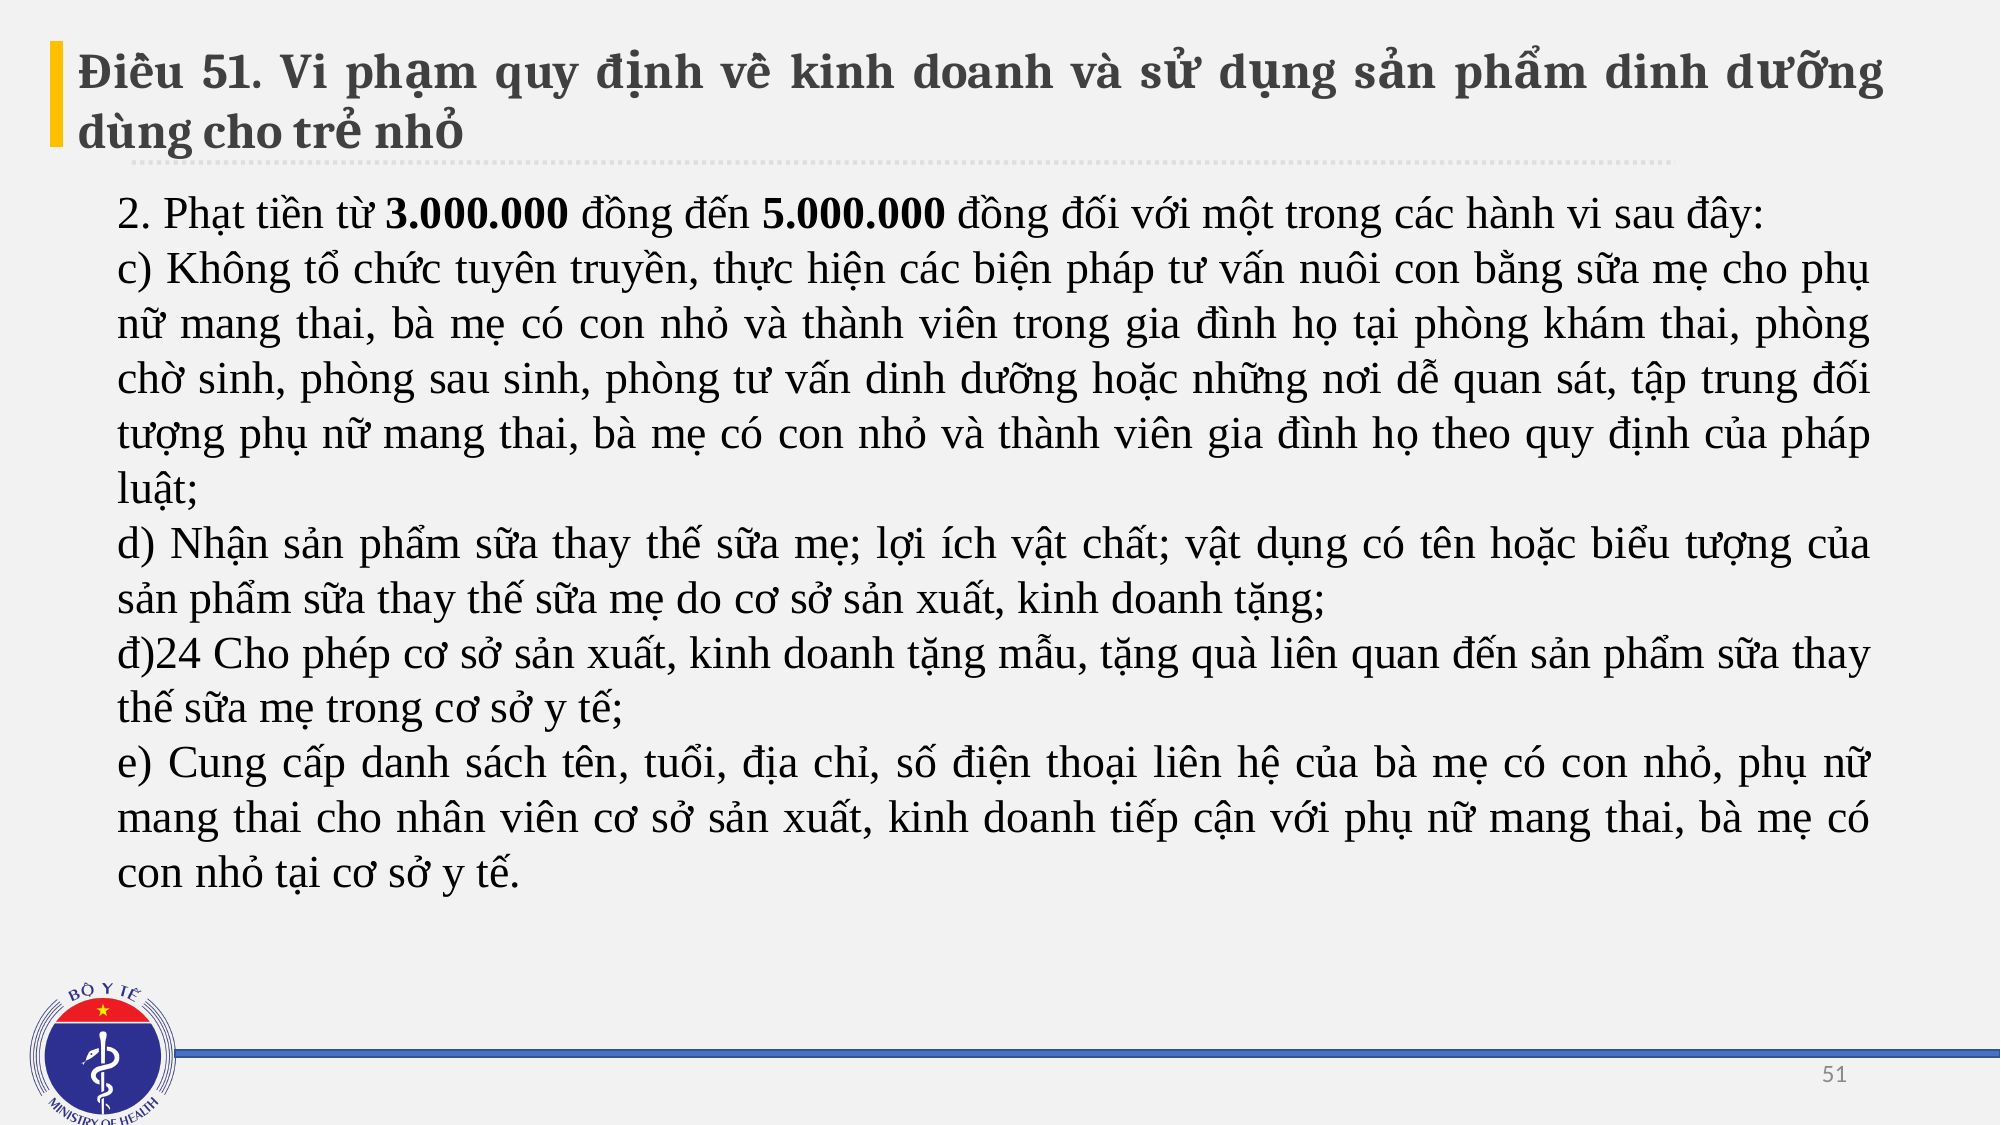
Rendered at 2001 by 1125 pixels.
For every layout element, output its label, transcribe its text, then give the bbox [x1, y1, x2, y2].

text_box 2. Phạt tiền từ 3.000.000 đồng đến 5.000.000 đồng đối với một trong các hành vi sau đây: c) Không tổ chức tuyên truyền, thực hiện các biện pháp tư vấn nuôi con bằng sữa mẹ cho phụ nữ mang thai, bà mẹ có con nhỏ và thành viên trong gia đình họ tại phòng khám thai, phòng chờ sinh, phòng sau sinh, phòng tư vấn dinh dưỡng hoặc những nơi dễ quan sát, tập trung đối tượng phụ nữ mang thai, bà mẹ có con nhỏ và thành viên gia đình họ theo quy định của pháp luật; d) Nhận sản phẩm sữa thay thế sữa mẹ; lợi ích vật chất; vật dụng có tên hoặc biểu tượng của sản phẩm sữa thay thế sữa mẹ do cơ sở sản xuất, kinh doanh tặng; đ)24 Cho phép cơ sở sản xuất, kinh doanh tặng mẫu, tặng quà liên quan đến sản phẩm sữa thay thế sữa mẹ trong cơ sở y tế; e) Cung cấp danh sách tên, tuổi, địa chỉ, số điện thoại liên hệ của bà mẹ có con nhỏ, phụ nữ mang thai cho nhân viên cơ sở sản xuất, kinh doanh tiếp cận với phụ nữ mang thai, bà mẹ có con nhỏ tại cơ sở y tế. [102, 174, 1888, 903]
text_box [49, 41, 63, 147]
text_box Điều 51. Vi phạm quy định về kinh doanh và sử dụng sản phẩm dinh dưỡng dùng cho trẻ nhỏ [74, 63, 1888, 133]
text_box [0, 903, 2000, 1125]
